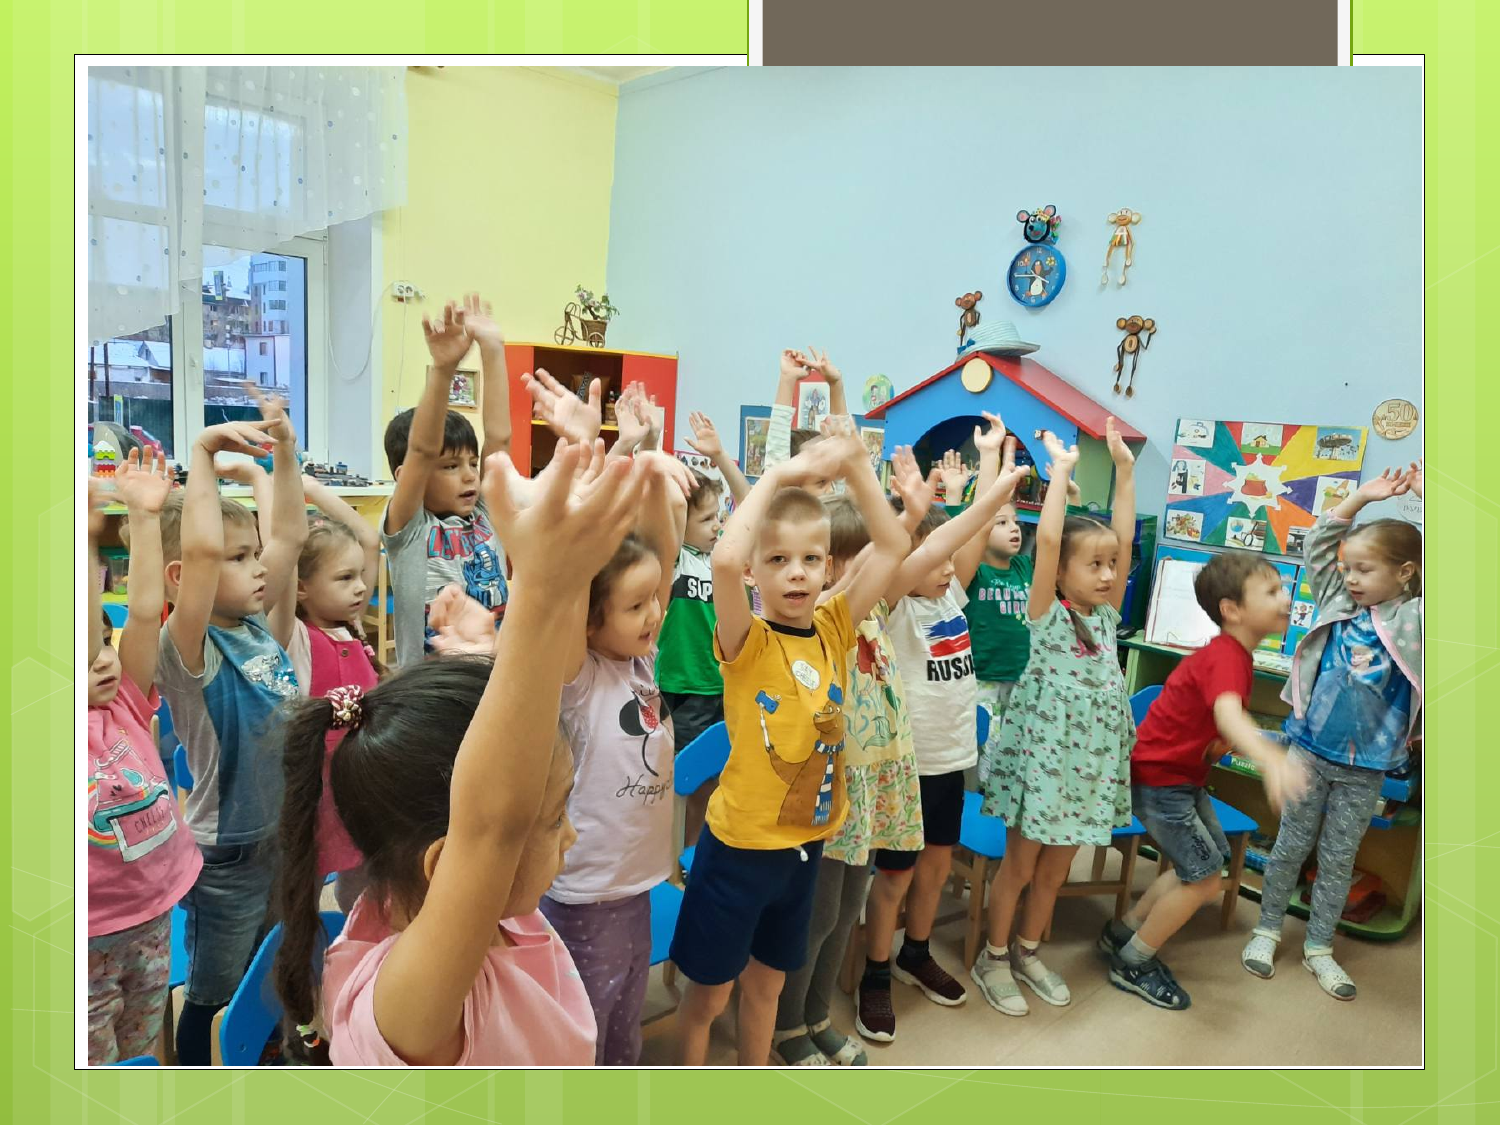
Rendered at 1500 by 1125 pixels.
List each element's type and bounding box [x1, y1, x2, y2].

picture [88, 66, 1422, 1067]
